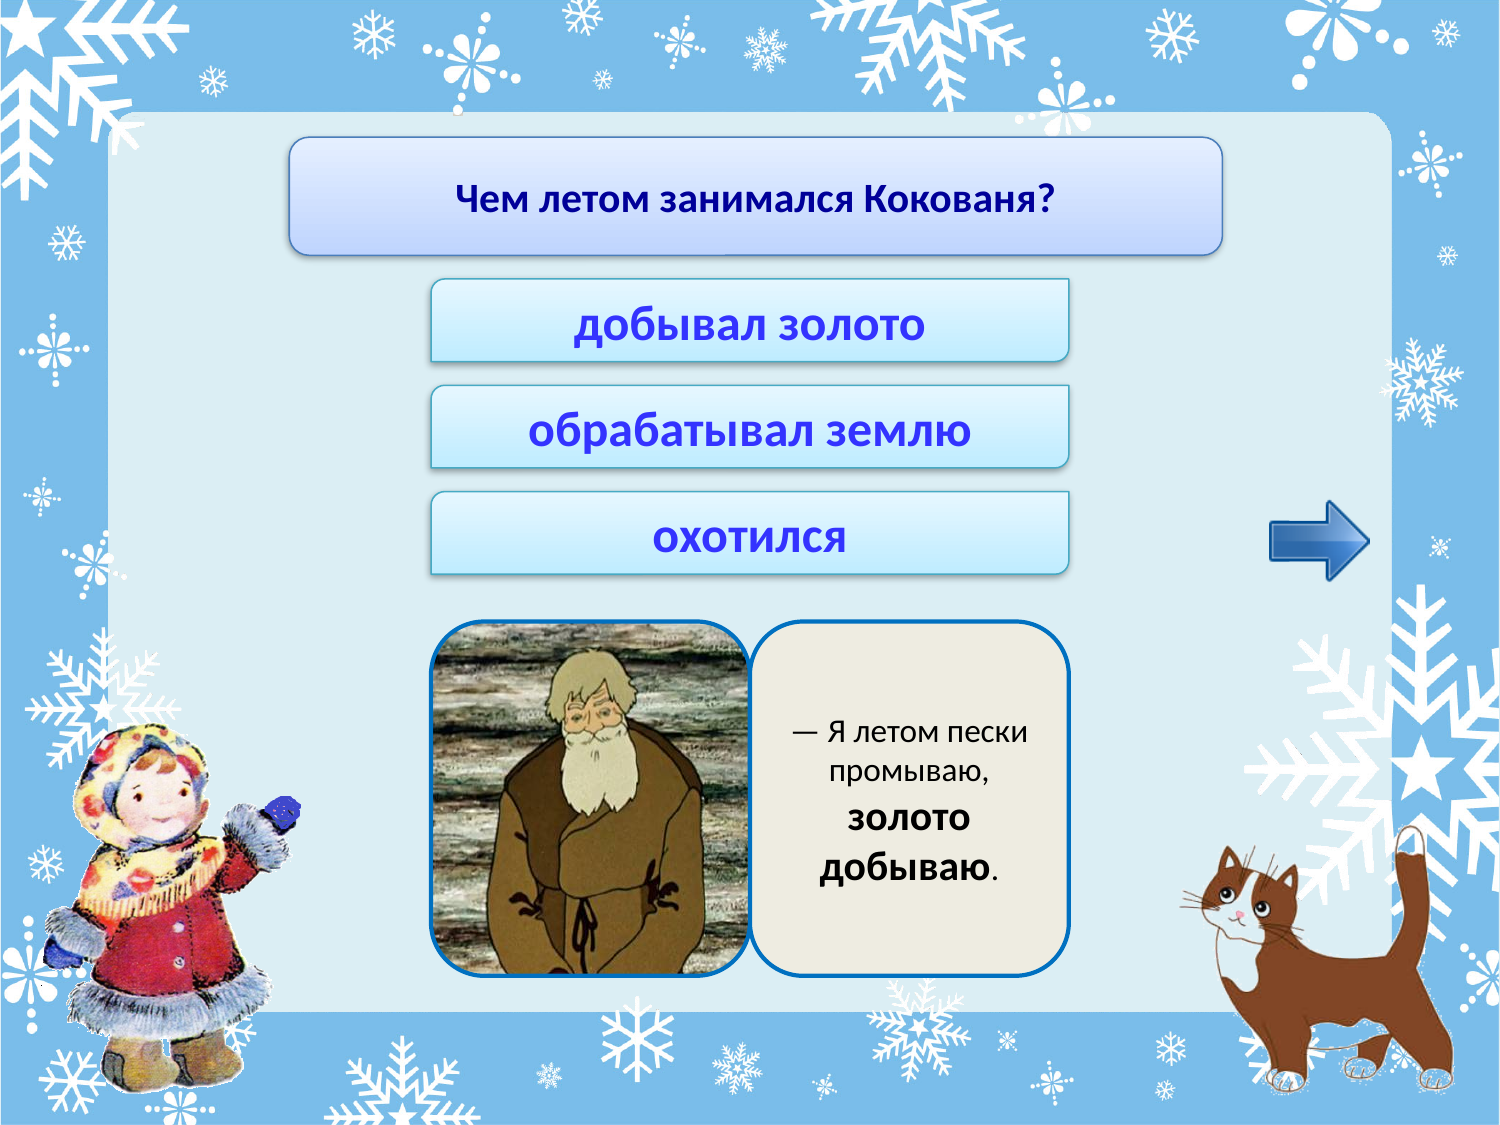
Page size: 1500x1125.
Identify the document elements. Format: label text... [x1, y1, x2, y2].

text_box — Я летом пески промываю, золото добываю. [750, 619, 1071, 978]
text_box добывал золото [430, 278, 1070, 363]
text_box Чем летом занимался Кокованя? [288, 136, 1224, 257]
picture [0, 0, 1499, 1125]
text_box [428, 619, 752, 978]
text_box охотился [430, 490, 1070, 576]
text_box обрабатывал землю [430, 384, 1070, 469]
